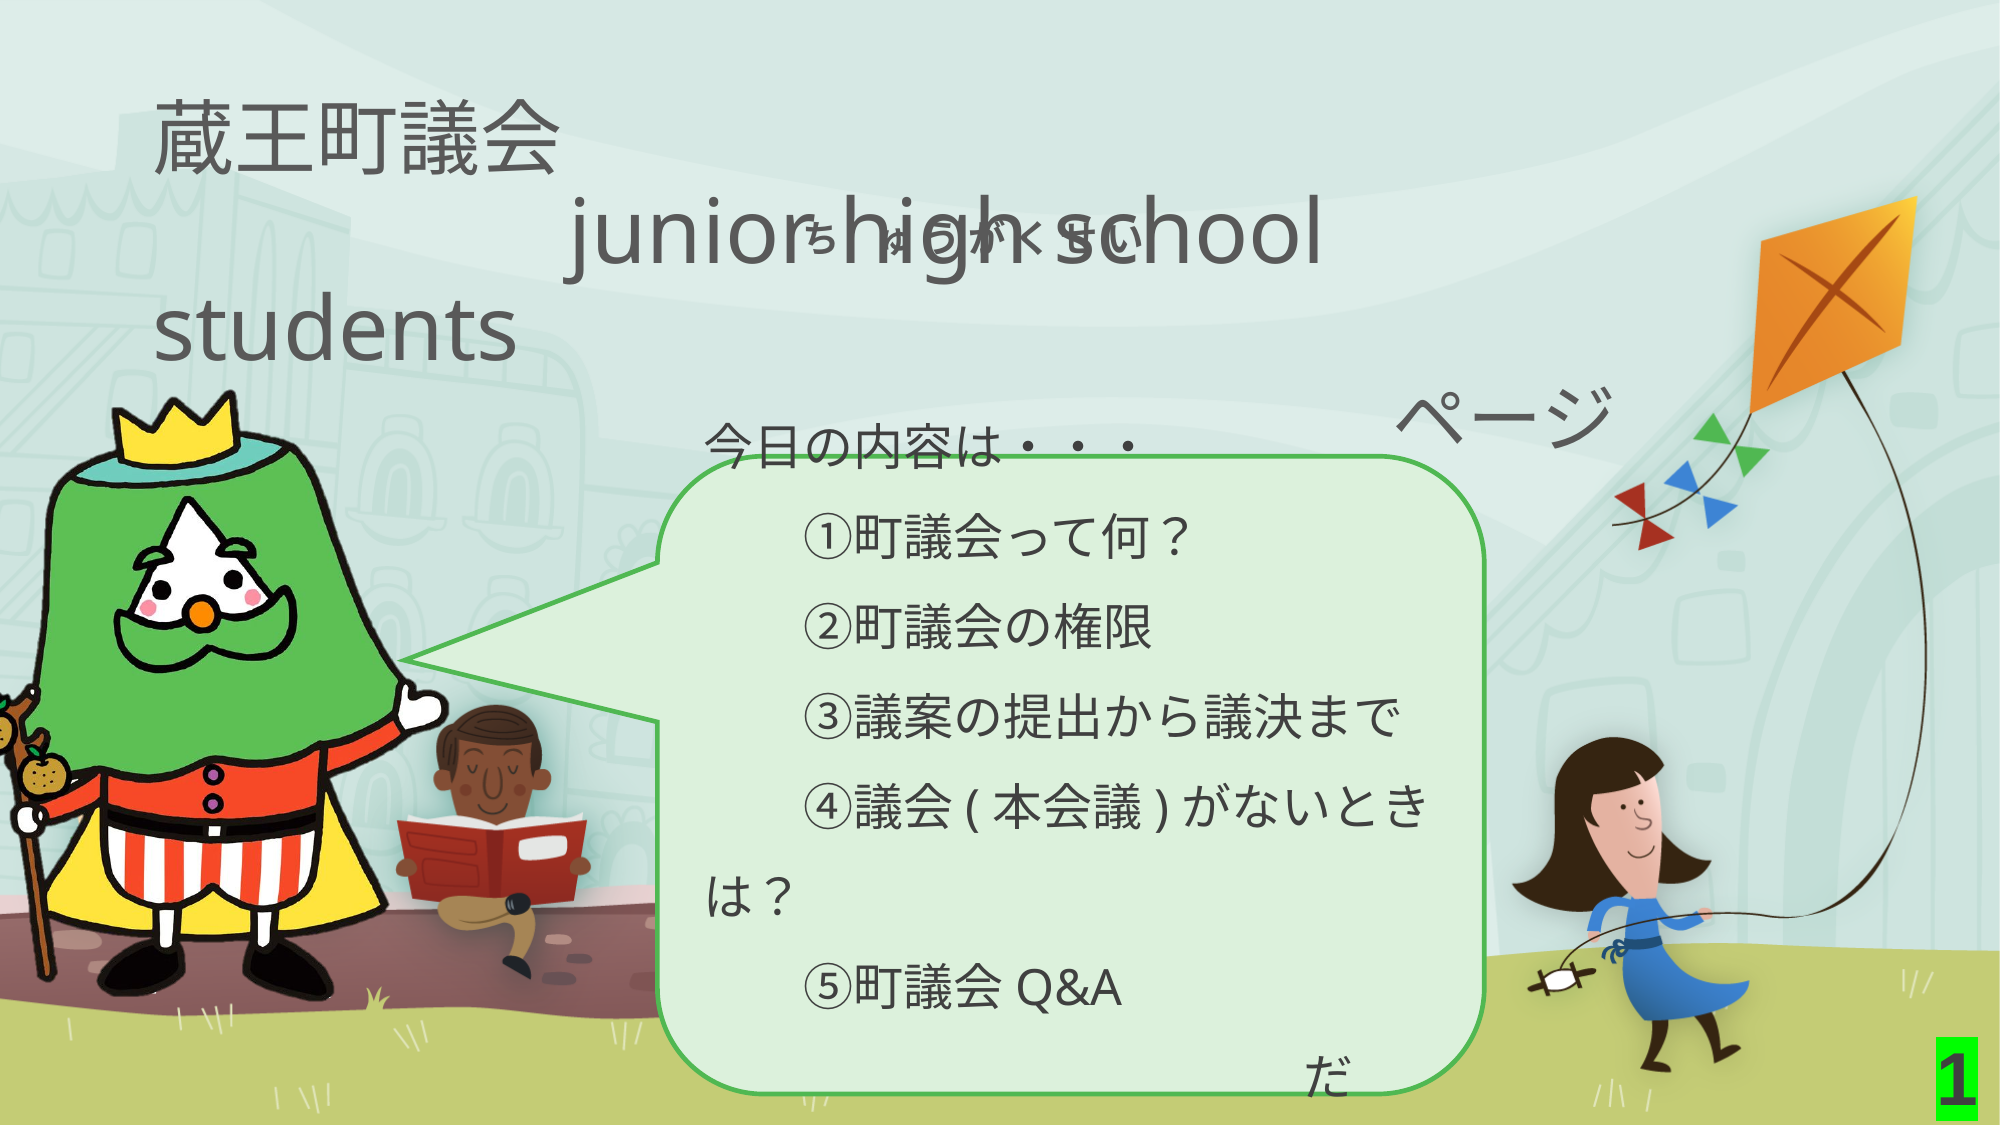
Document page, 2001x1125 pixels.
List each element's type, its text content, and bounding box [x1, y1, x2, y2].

title 蔵王町議会 junior high school students [137, 87, 1733, 388]
text_box 1 [1921, 1023, 2000, 1083]
picture [0, 0, 2000, 1125]
text_box ち ゅ う が く せ い [787, 207, 1418, 267]
text_box 今日の内容は・・・ ①町議会って何？ ②町議会の権限 ③議案の提出から議決まで ④議会(本会議)がないときは？ ⑤町議会Q&A だよ！ [481, 455, 1486, 1096]
text_box ページ [1377, 363, 1654, 469]
